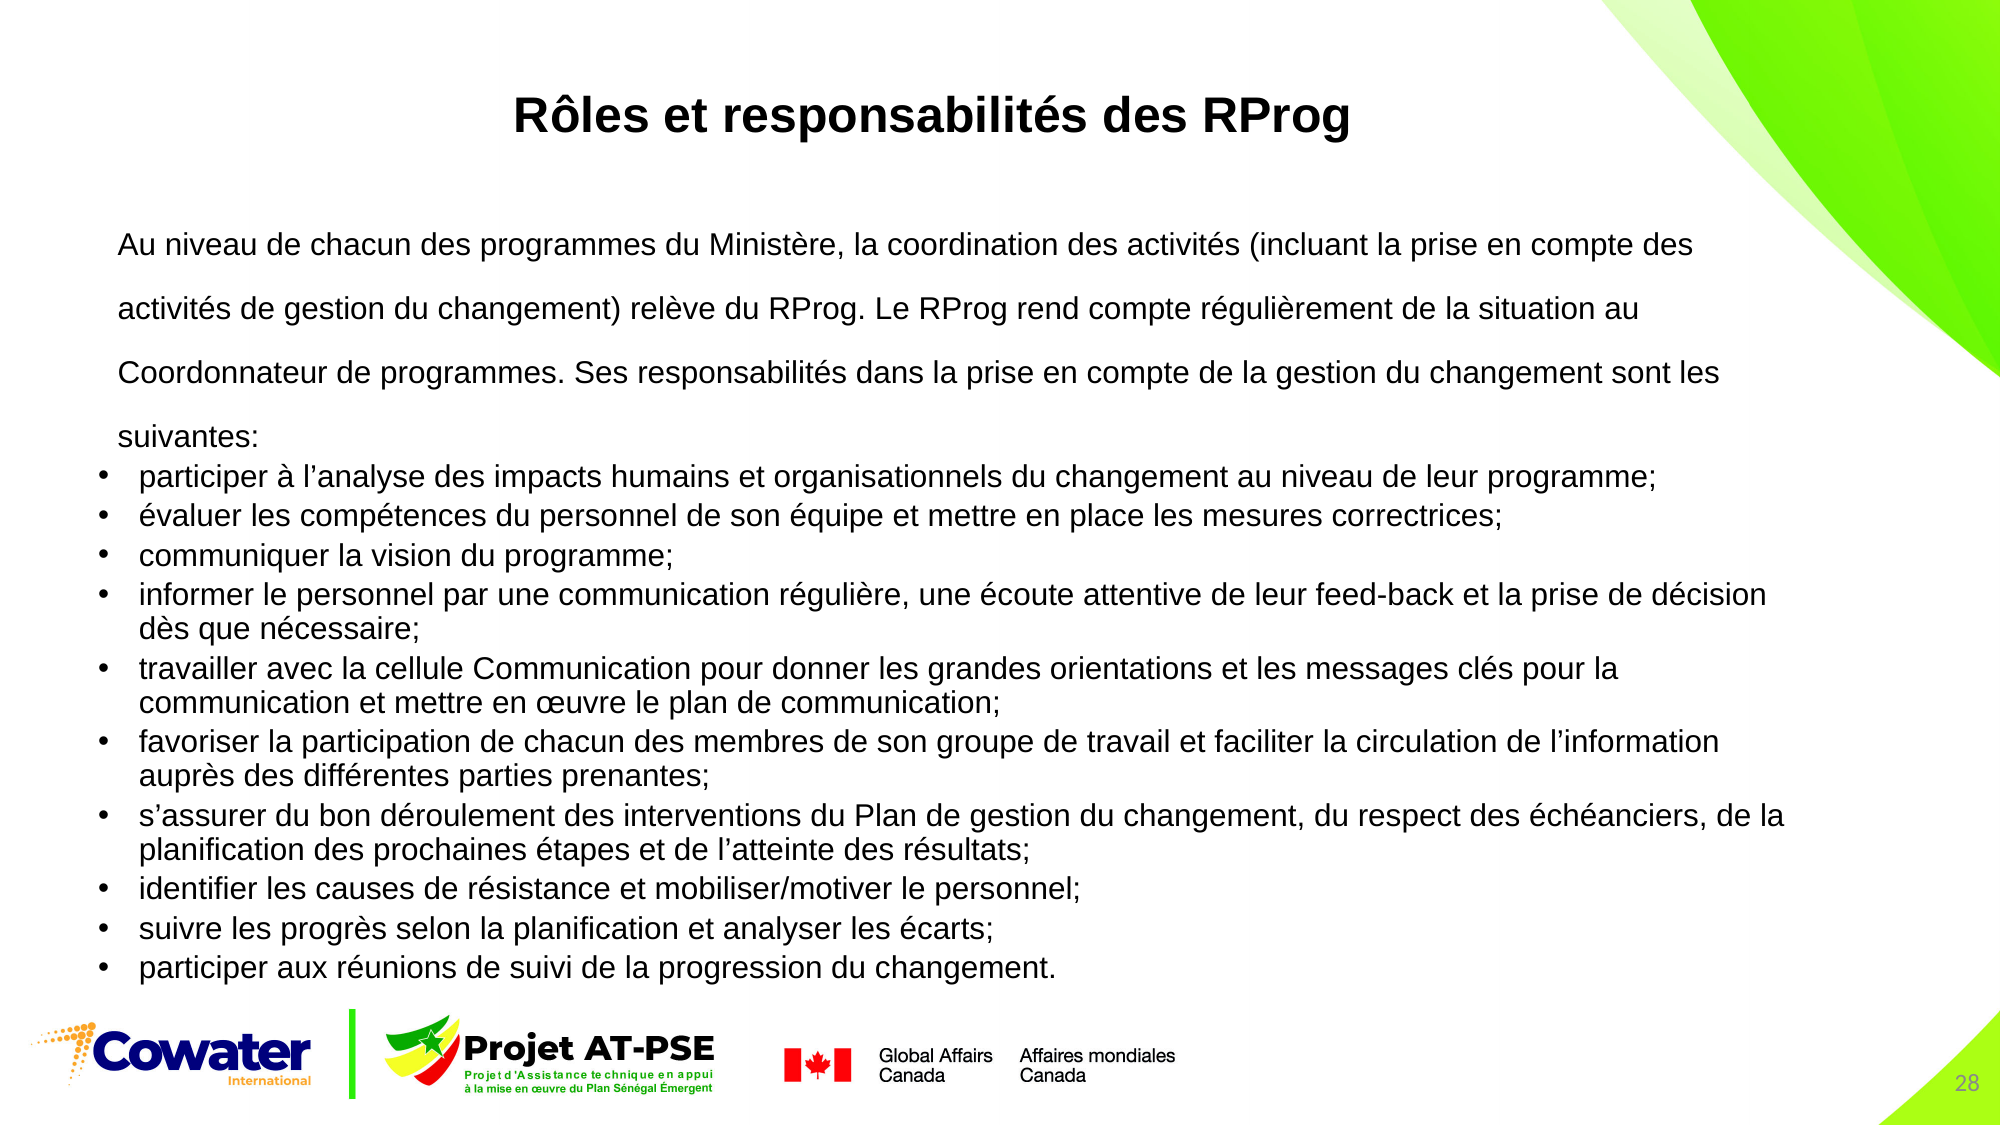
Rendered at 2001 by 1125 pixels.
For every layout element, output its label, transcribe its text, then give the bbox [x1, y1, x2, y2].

slide_number 28 [1829, 1058, 1996, 1119]
text_box Au niveau de chacun des programmes du Ministère, la coordination des activités (incluant la prise en compte des activités de gestion du changement) relève du RProg. Le RProg rend compte régulièrement de la situation au Coordonnateur de programmes. Ses responsabilités dans la prise en compte de la gestion du changement sont les suivantes: participer à l’analyse des impacts humains et organisationnels du changement au niveau de leur programme; évaluer les compétences du personnel de son équipe et mettre en place les mesures correctrices; communiquer la vision du programme; informer le personnel par une communication régulière, une écoute attentive de leur feed-back et la prise de décision dès que nécessaire; travailler avec la cellule Communication pour donner les grandes orientations et les messages clés pour la communication et mettre en œuvre le plan de communication; favoriser la participation de chacun des membres de son groupe de travail et faciliter la circulation de l’information auprès des différentes parties prenantes; s’assurer du bon déroulement des interventions du Plan de gestion du changement, du respect des échéanciers, de la planification des prochaines étapes et de l’atteinte des résultats; identifier les causes de résistance et mobiliser/motiver le personnel; suivre les progrès selon la planification et analyser les écarts; participer aux réunions de suivi de la progression du changement. [83, 150, 1830, 1008]
picture [0, 0, 2000, 1125]
text_box Rôles et responsabilités des RProg [242, 75, 1625, 150]
